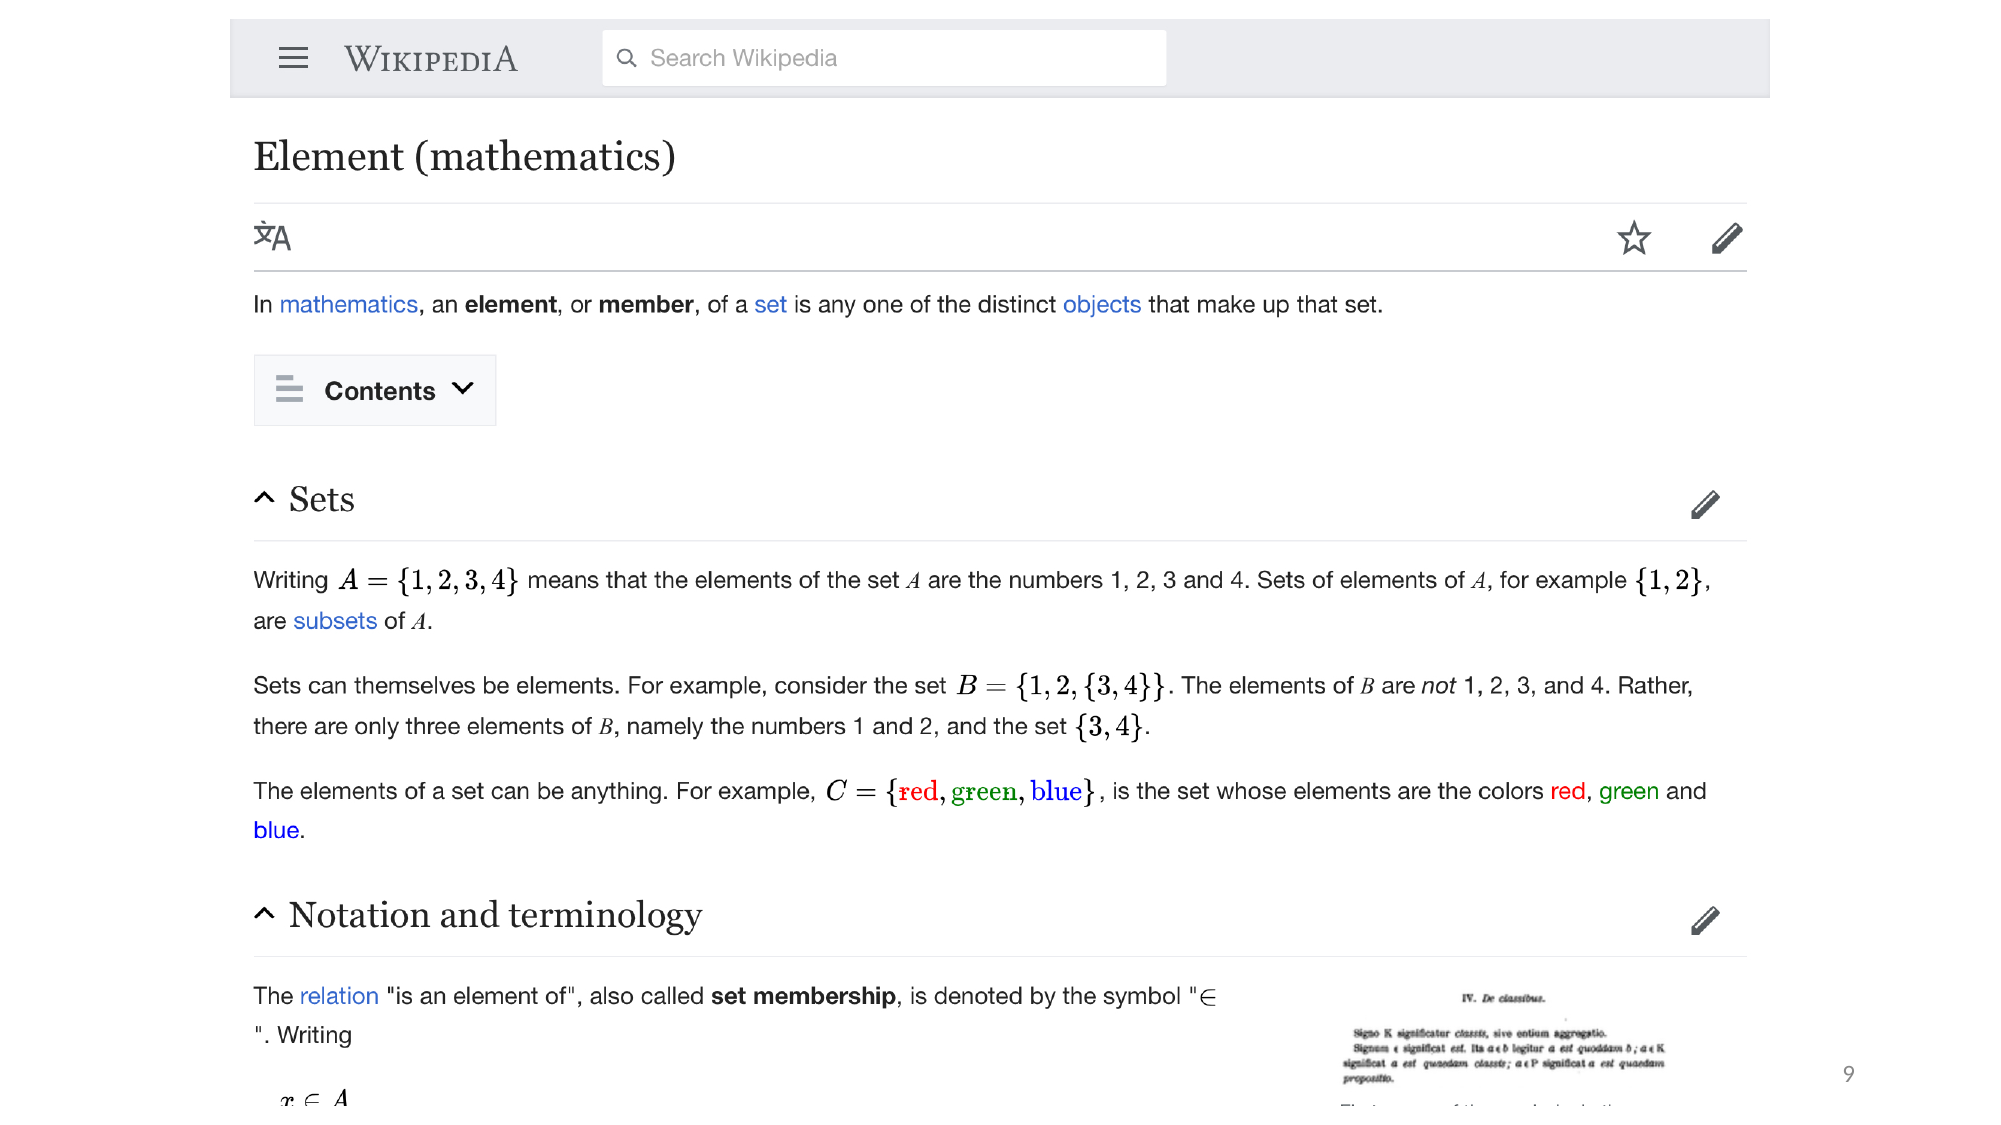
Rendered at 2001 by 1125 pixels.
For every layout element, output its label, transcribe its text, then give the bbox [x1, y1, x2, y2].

picture [230, 19, 1770, 1106]
slide_number 9 [1831, 1050, 1863, 1096]
